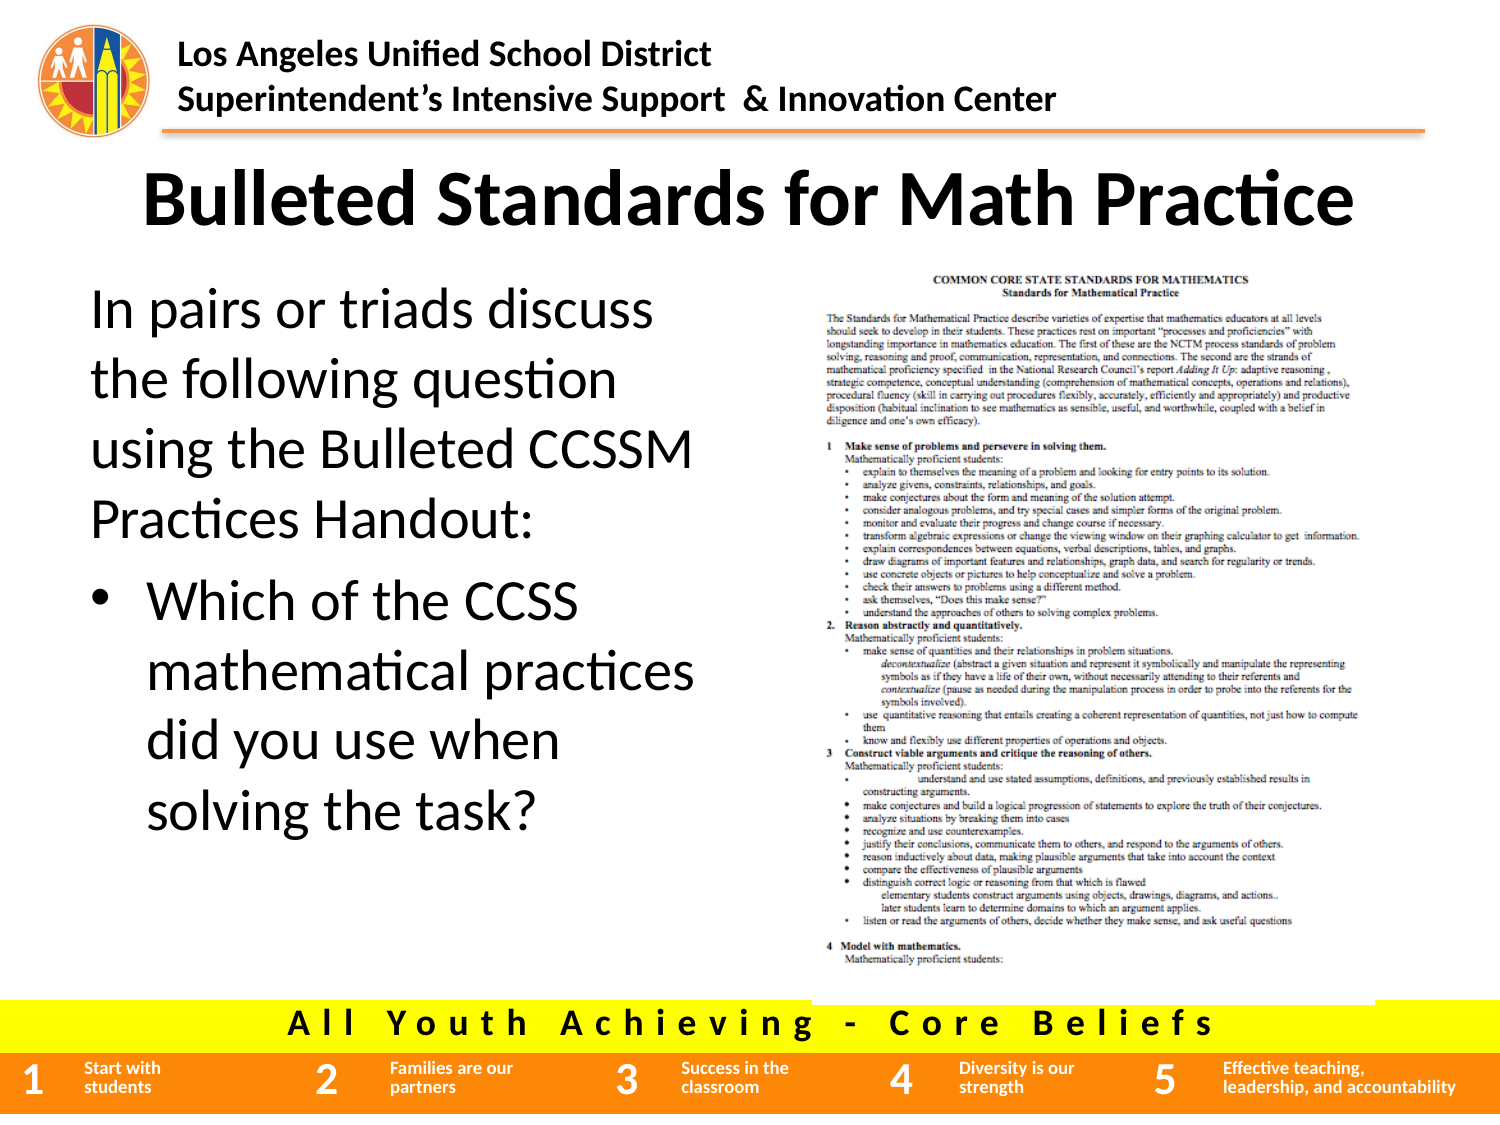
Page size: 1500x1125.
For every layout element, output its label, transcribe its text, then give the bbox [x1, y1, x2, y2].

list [762, 262, 1426, 1006]
picture [37, 24, 150, 138]
title Bulleted Standards for Math Practice [75, 137, 1425, 250]
list In pairs or triads discuss the following question using the Bulleted CCSSM Practices Handout: Which of the CCSS mathematical practices did you use when solving the task? [75, 262, 738, 1005]
